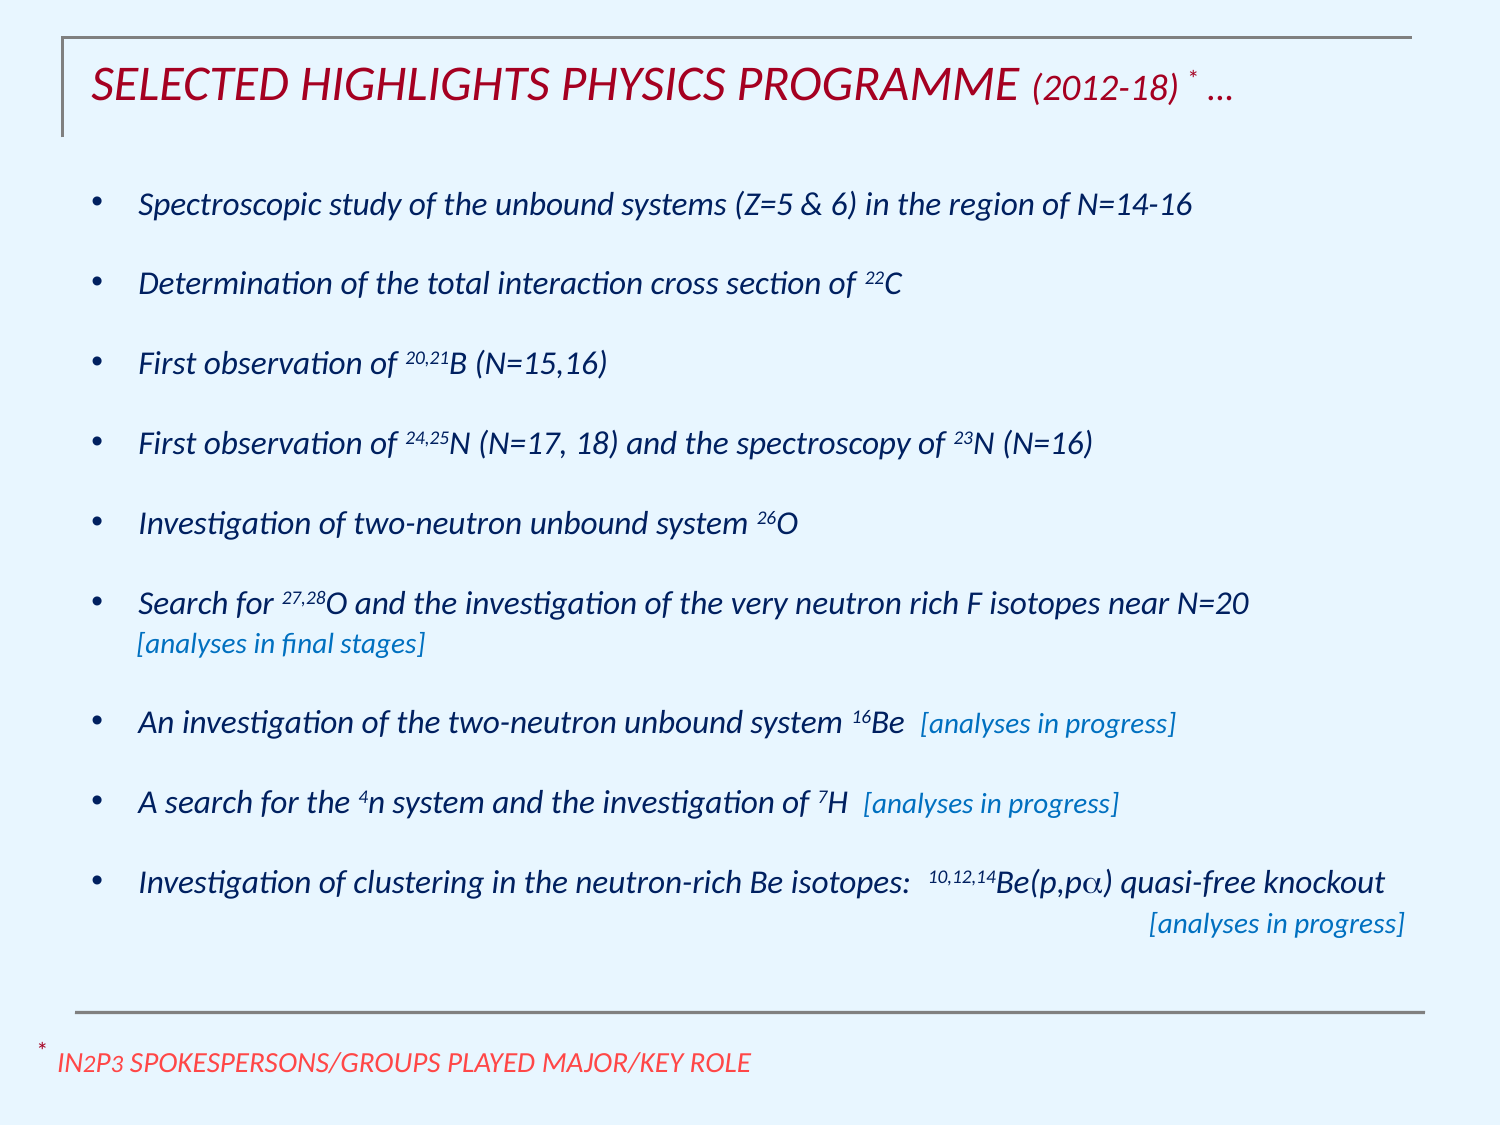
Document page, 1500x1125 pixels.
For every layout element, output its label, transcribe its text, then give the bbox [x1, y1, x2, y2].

text_box Spectroscopic study of the unbound systems (Z=5 & 6) in the region of N=14-16 Determination of the total interaction cross section of 22C First observation of 20,21B (N=15,16) First observation of 24,25N (N=17, 18) and the spectroscopy of 23N (N=16) Investigation of two-neutron unbound system 26O Search for 27,28O and the investigation of the very neutron rich F isotopes near N=20 [analyses in final stages] An investigation of the two-neutron unbound system 16Be [analyses in progress] A search for the 4n system and the investigation of 7H [analyses in progress] Investigation of clustering in the neutron-rich Be isotopes: 10,12,14Be(p,pa) quasi-free knockout [analyses in progress] [76, 124, 1500, 988]
text_box Selected highlights physics programme (2012-18) * … [76, 30, 1457, 124]
text_box * in2p3 spokespersons/groups played major/key role [21, 1023, 767, 1088]
